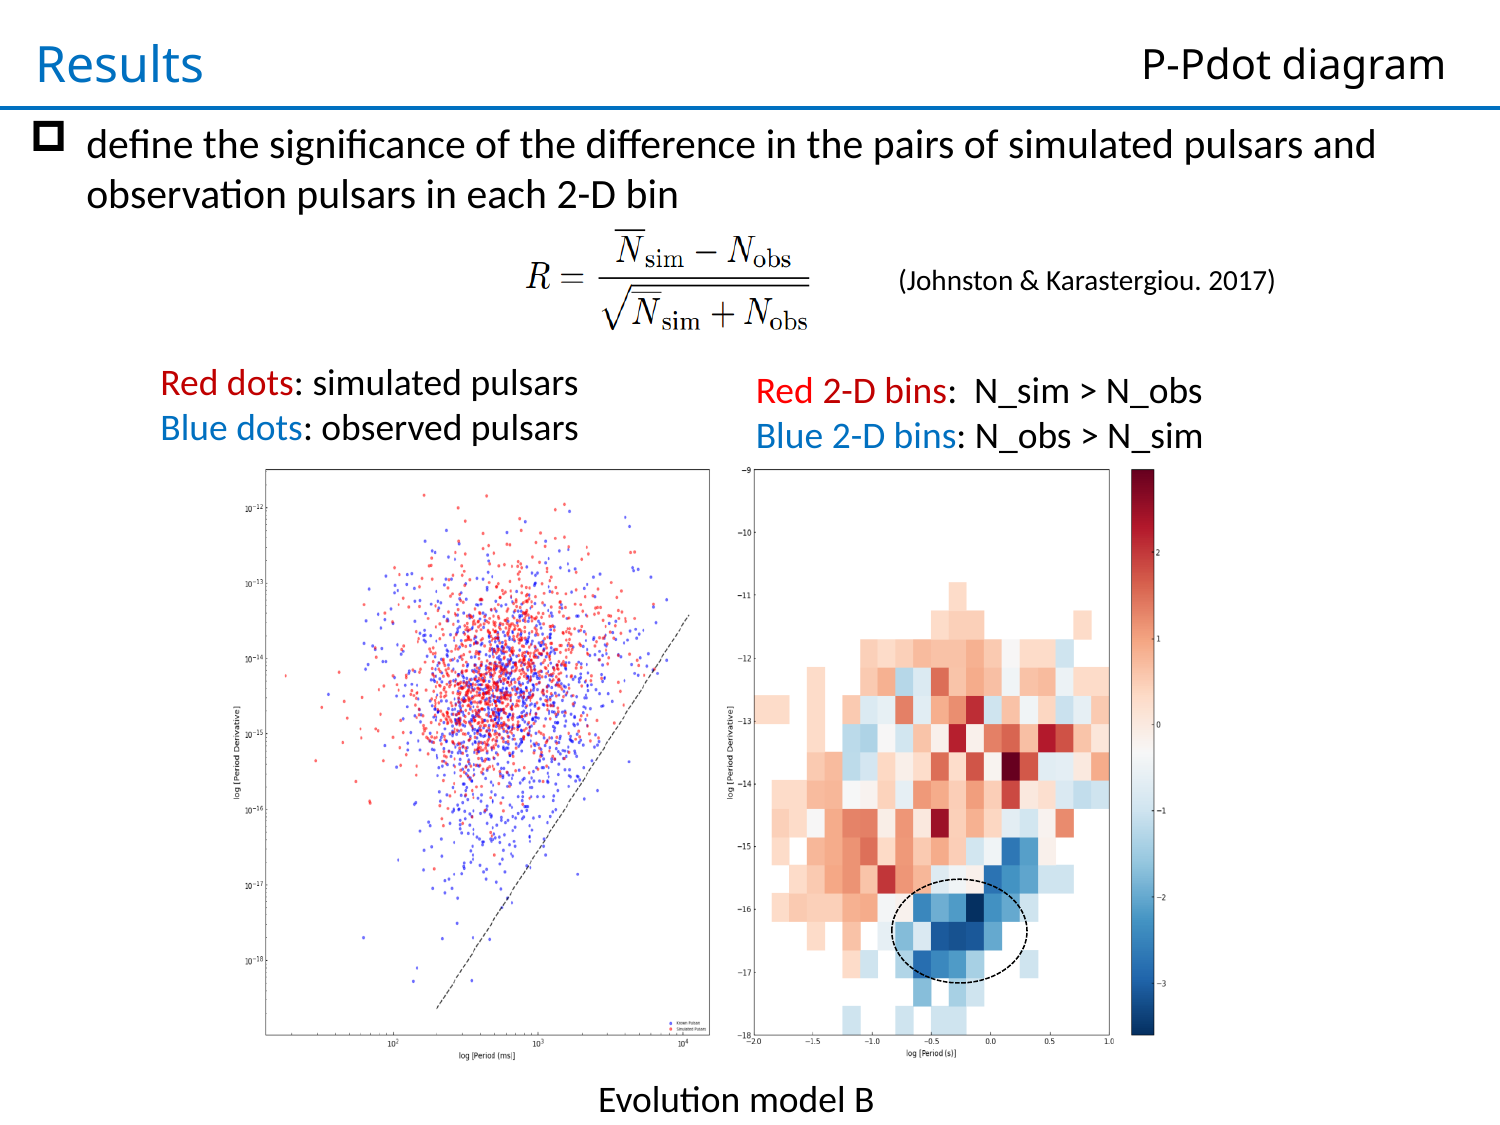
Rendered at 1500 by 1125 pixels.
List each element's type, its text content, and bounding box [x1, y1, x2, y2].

text_box Results [20, 25, 220, 100]
text_box Evolution model B [583, 1067, 890, 1125]
picture [514, 218, 855, 357]
text_box (Johnston & Karastergiou. 2017) [883, 254, 1292, 304]
text_box P-Pdot diagram [1126, 30, 1462, 96]
text_box define the significance of the difference in the pairs of simulated pulsars and observation pulsars in each 2-D bin [15, 109, 1463, 224]
text_box Red 2-D bins: N_sim > N_obs Blue 2-D bins: N_obs > N_sim [724, 358, 1228, 463]
text_box Red dots: simulated pulsars Blue dots: observed pulsars [145, 350, 611, 456]
picture [229, 460, 1170, 1067]
